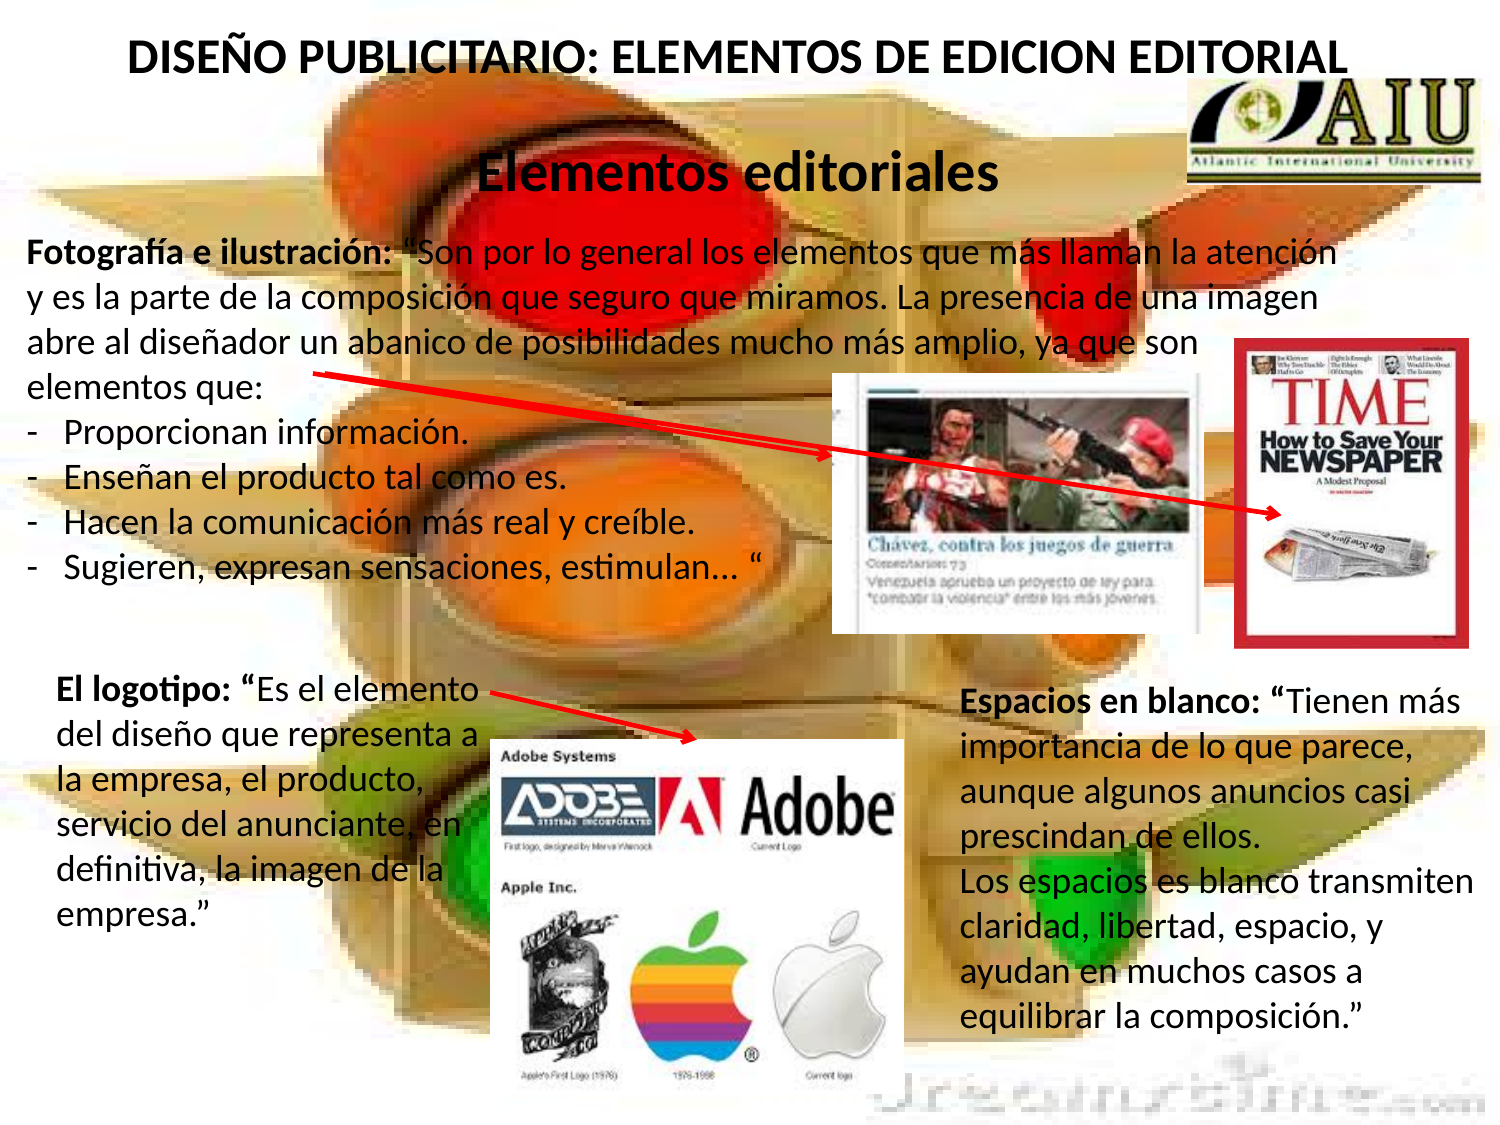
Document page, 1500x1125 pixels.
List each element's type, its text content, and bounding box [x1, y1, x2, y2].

picture [0, 0, 1500, 1125]
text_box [324, 373, 1282, 516]
text_box Fotografía e ilustración: “Son por lo general los elementos que más llaman la atención y es la parte de la composición que seguro que miramos. La presencia de una imagen abre al diseñador un abanico de posibilidades mucho más amplio, ya que son elementos que: - Proporcionan información. - Enseñan el producto tal como es. - Hacen la comunicación más real y creíble. - Sugieren, expresan sensaciones, estimulan... “ [11, 219, 1363, 640]
text_box Espacios en blanco: “Tienen más importancia de lo que parece, aunque algunos anuncios casi prescindan de ellos. Los espacios es blanco transmiten claridad, libertad, espacio, y ayudan en muchos casos a equilibrar la composición.” [944, 668, 1500, 1089]
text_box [312, 373, 322, 457]
text_box DISEÑO PUBLICITARIO: ELEMENTOS DE EDICION EDITORIAL [29, 0, 1447, 107]
text_box El logotipo: “Es el elemento del diseño que representa a la empresa, el producto, servicio del anunciante, en definitiva, la imagen de la empresa.” [41, 656, 514, 987]
text_box Elementos editoriales [461, 125, 1015, 211]
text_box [489, 692, 697, 740]
